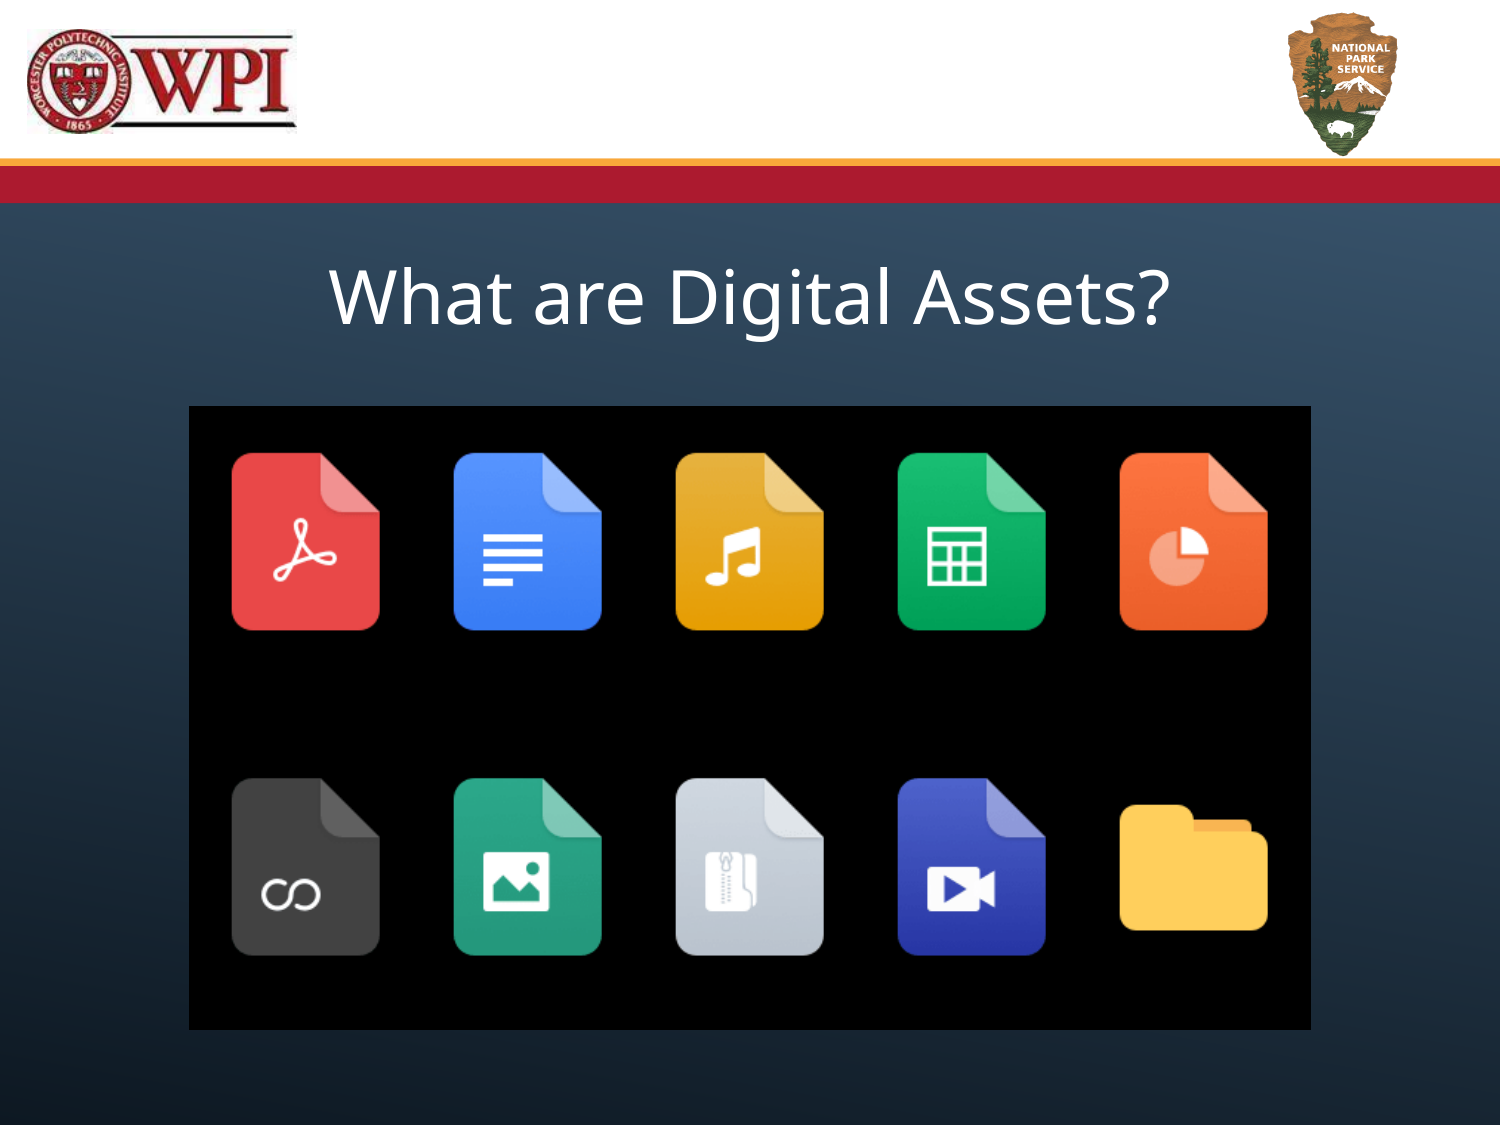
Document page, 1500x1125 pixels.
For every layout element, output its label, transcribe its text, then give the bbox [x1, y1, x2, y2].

text_box What are Digital Assets? [313, 242, 1187, 348]
picture [189, 406, 1311, 1030]
picture [1251, 0, 1434, 176]
picture [27, 29, 297, 134]
